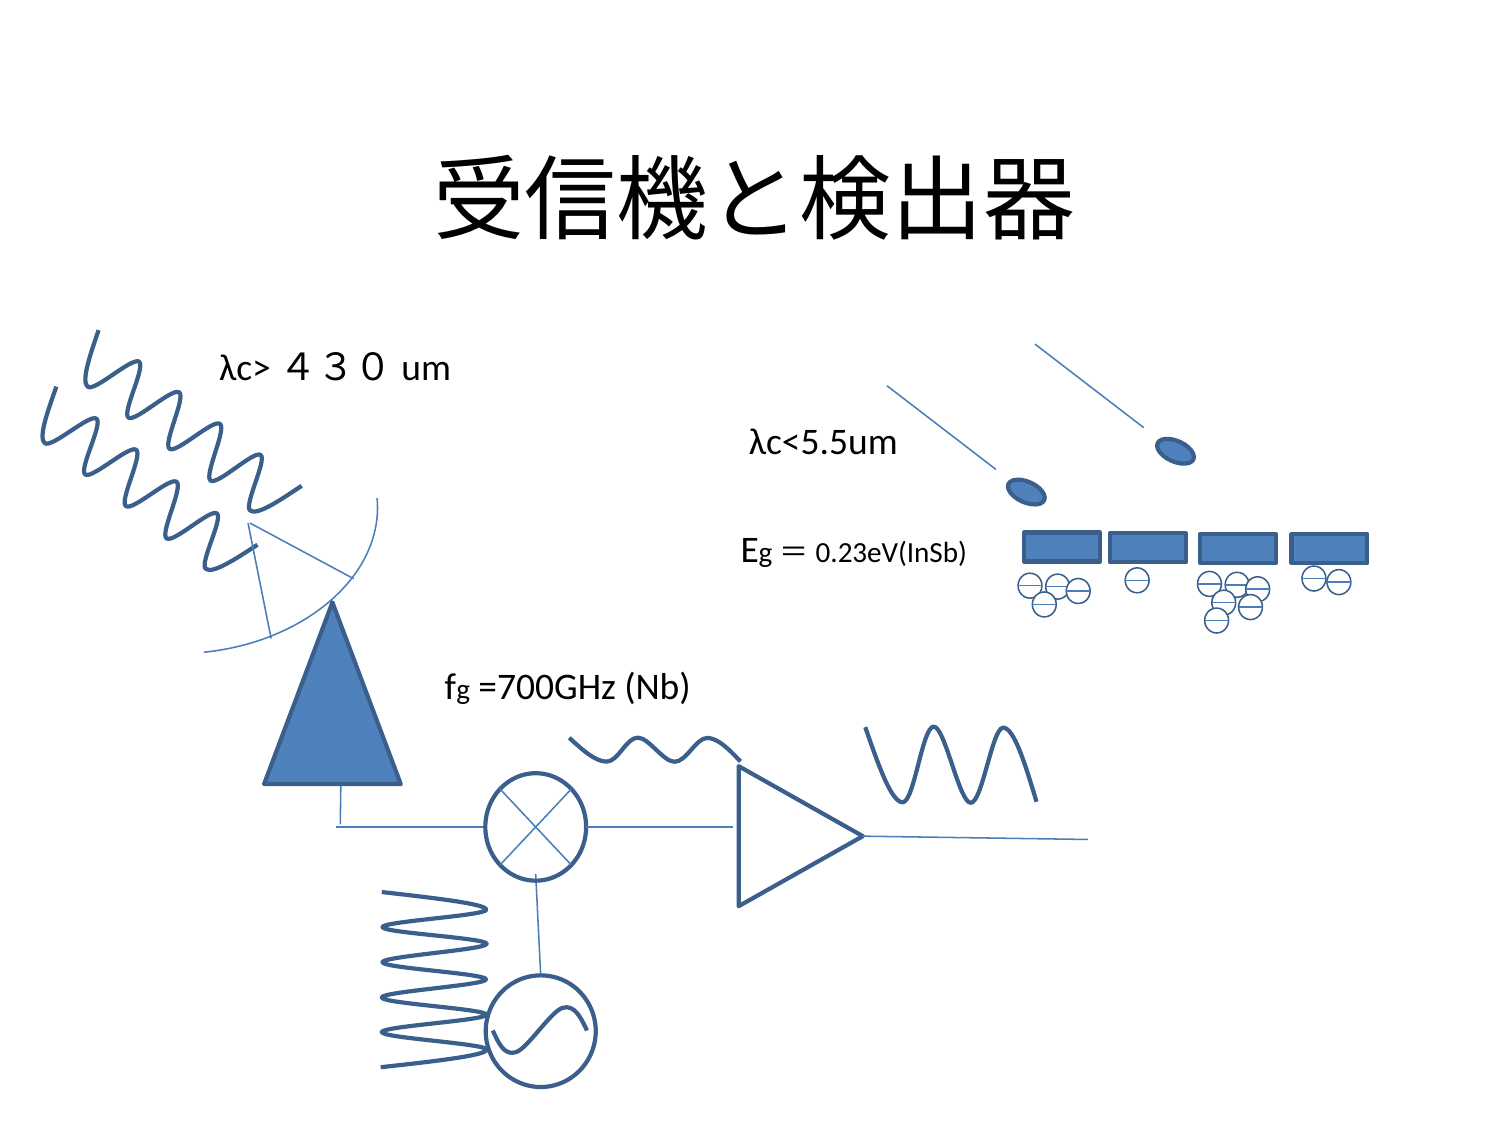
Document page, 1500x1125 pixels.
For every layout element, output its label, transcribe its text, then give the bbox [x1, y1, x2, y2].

text_box [83, 329, 303, 510]
text_box Eg＝0.23eV(InSb) [725, 517, 984, 623]
text_box [863, 724, 1039, 805]
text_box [1017, 572, 1043, 599]
text_box [1022, 530, 1102, 564]
text_box [499, 771, 589, 862]
text_box [1289, 532, 1369, 565]
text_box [886, 385, 997, 470]
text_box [1045, 573, 1070, 592]
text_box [1032, 591, 1057, 618]
text_box λc>４３０um [204, 335, 513, 396]
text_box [1211, 589, 1236, 610]
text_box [1224, 572, 1250, 590]
text_box [567, 735, 743, 764]
text_box [490, 1005, 589, 1055]
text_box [1326, 569, 1352, 595]
text_box [483, 973, 598, 1090]
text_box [1204, 607, 1229, 634]
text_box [1197, 571, 1222, 597]
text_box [1238, 594, 1263, 620]
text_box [862, 835, 1089, 840]
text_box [1301, 565, 1327, 592]
text_box [509, 875, 563, 883]
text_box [535, 880, 541, 976]
title 受信機と検出器 [79, 102, 1430, 290]
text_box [499, 788, 572, 866]
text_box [1065, 578, 1091, 604]
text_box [249, 522, 354, 579]
text_box [1198, 532, 1278, 565]
text_box λc<5.5um [734, 409, 992, 515]
text_box [736, 764, 864, 909]
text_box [1124, 567, 1150, 594]
text_box fg =700GHz (Nb) [429, 654, 802, 715]
text_box [1155, 436, 1196, 466]
text_box [483, 793, 494, 860]
text_box [40, 385, 220, 541]
text_box [1005, 477, 1047, 507]
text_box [247, 585, 272, 639]
text_box [190, 498, 379, 653]
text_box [1034, 343, 1145, 428]
text_box [379, 889, 489, 1070]
text_box [1108, 531, 1188, 564]
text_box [1245, 576, 1270, 602]
text_box [262, 600, 403, 787]
